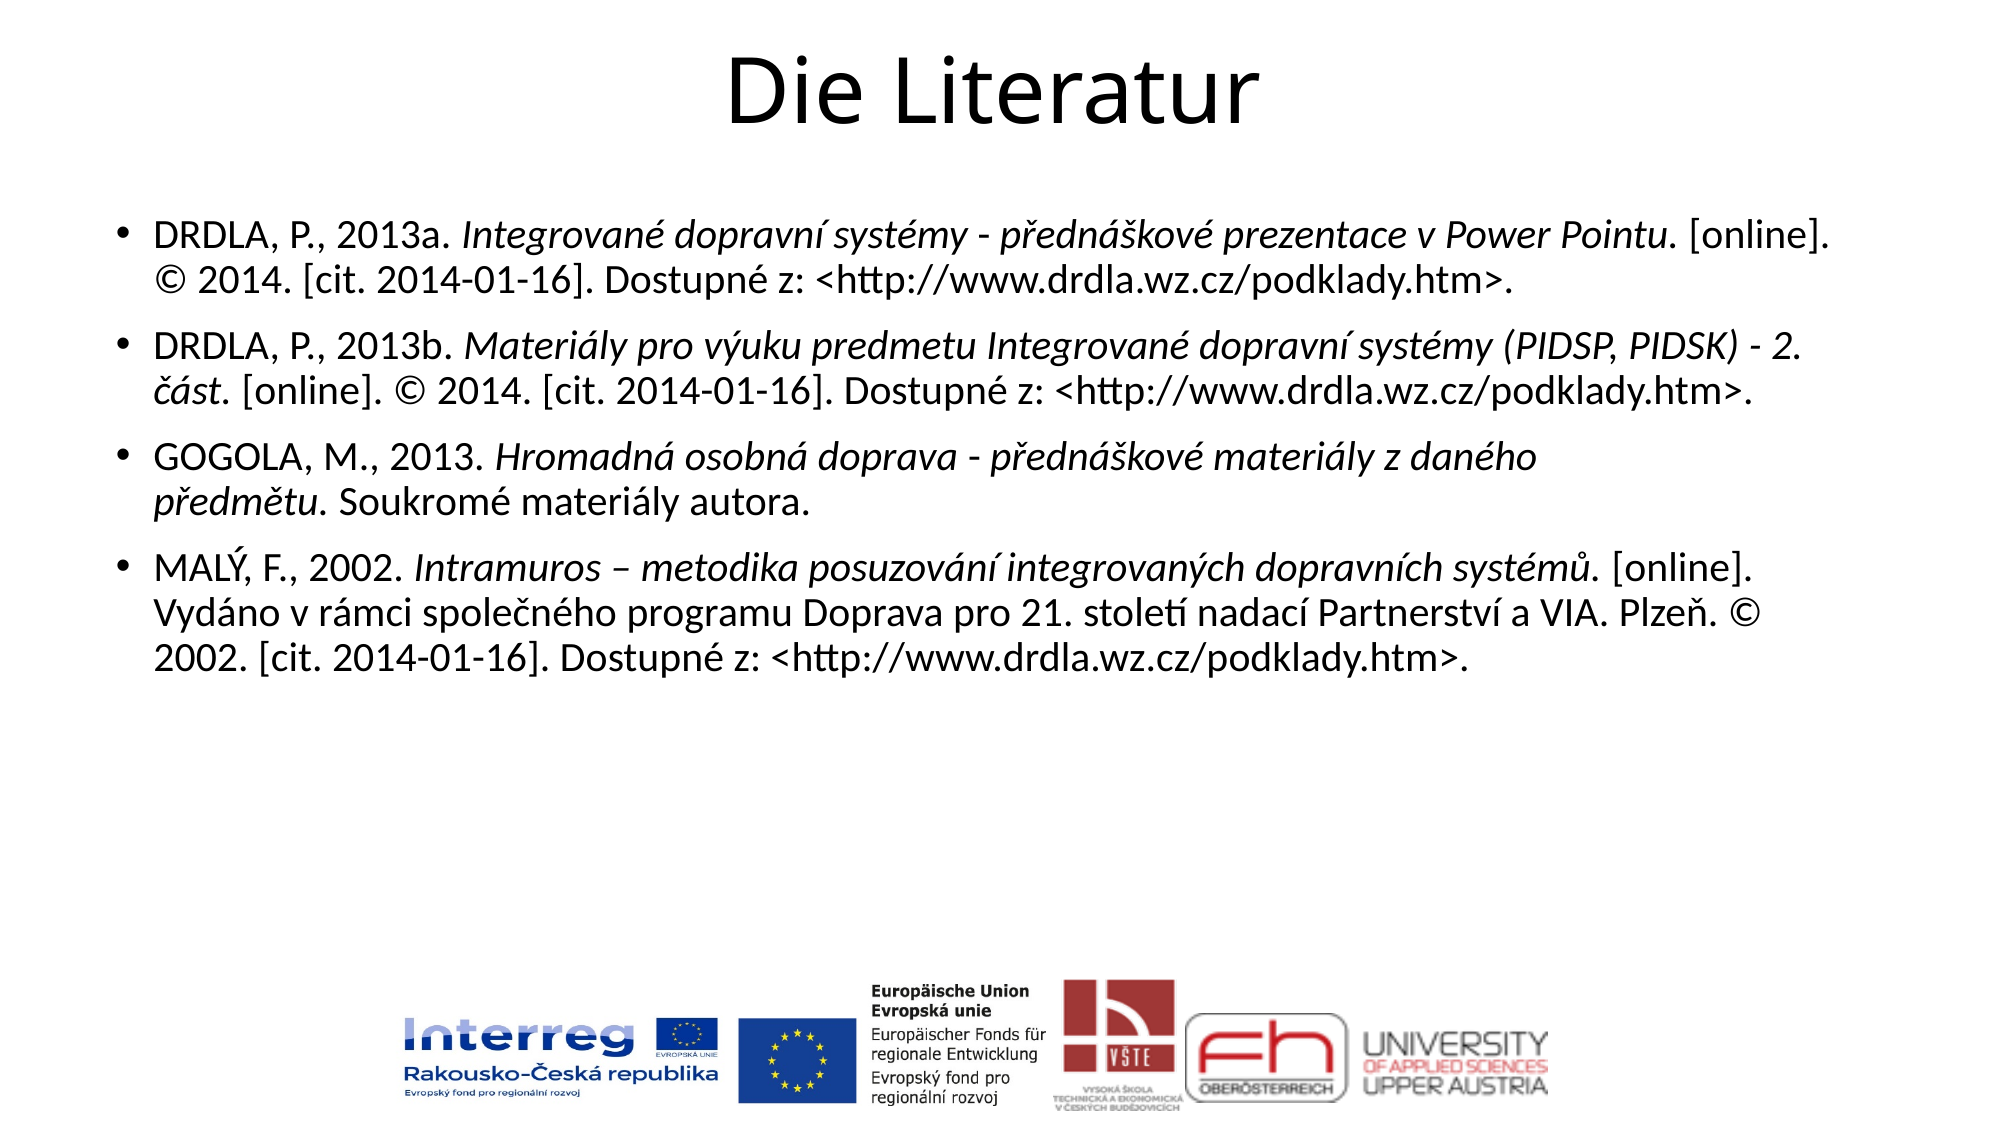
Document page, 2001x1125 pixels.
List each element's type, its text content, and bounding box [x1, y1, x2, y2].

picture [1053, 979, 1184, 1111]
picture [374, 984, 1046, 1125]
title Die Literatur [130, 21, 1856, 134]
list DRDLA, P., 2013a. Integrované dopravní systémy - přednáškové prezentace v Power Pointu. [online]. © 2014. [cit. 2014-01-16]. Dostupné z: <http://www.drdla.wz.cz/podklady.htm>. DRDLA, P., 2013b. Materiály pro výuku predmetu Integrované dopravní systémy (PIDSP, PIDSK) - 2. část. [online]. © 2014. [cit. 2014-01-16]. Dostupné z: <http://www.drdla.wz.cz/podklady.htm>. GOGOLA, M., 2013. Hromadná osobná doprava - přednáškové materiály z daného předmětu. Soukromé materiály autora. MALÝ, F., 2002. Intramuros – metodika posuzování integrovaných dopravních systémů. [online]. Vydáno v rámci společného programu Doprava pro 21. století nadací Partnerství a VIA. Plzeň. © 2002. [cit. 2014-01-16]. Dostupné z: <http://www.drdla.wz.cz/podklady.htm>. [100, 134, 1863, 1046]
picture [1185, 1013, 1548, 1103]
